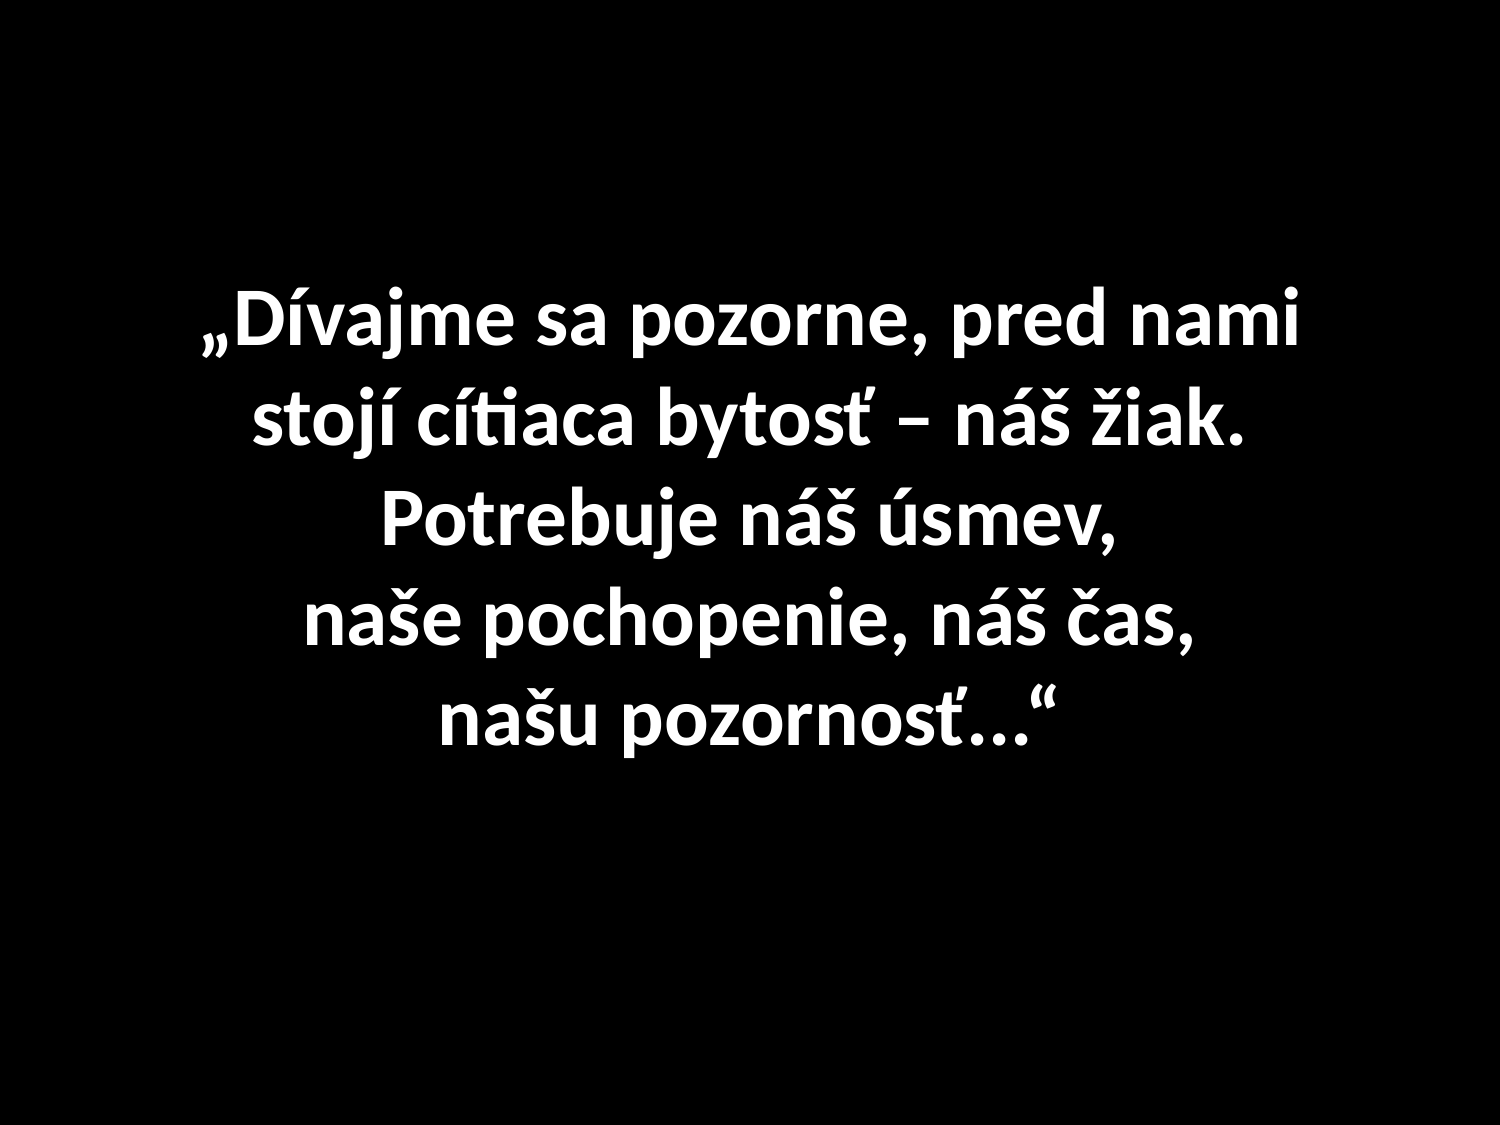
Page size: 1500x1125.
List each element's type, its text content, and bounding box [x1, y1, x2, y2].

title „Dívajme sa pozorne, pred nami stojí cítiaca bytosť – náš žiak. Potrebuje náš úsmev, naše pochopenie, náš čas, našu pozornosť...“ [0, 220, 1500, 915]
